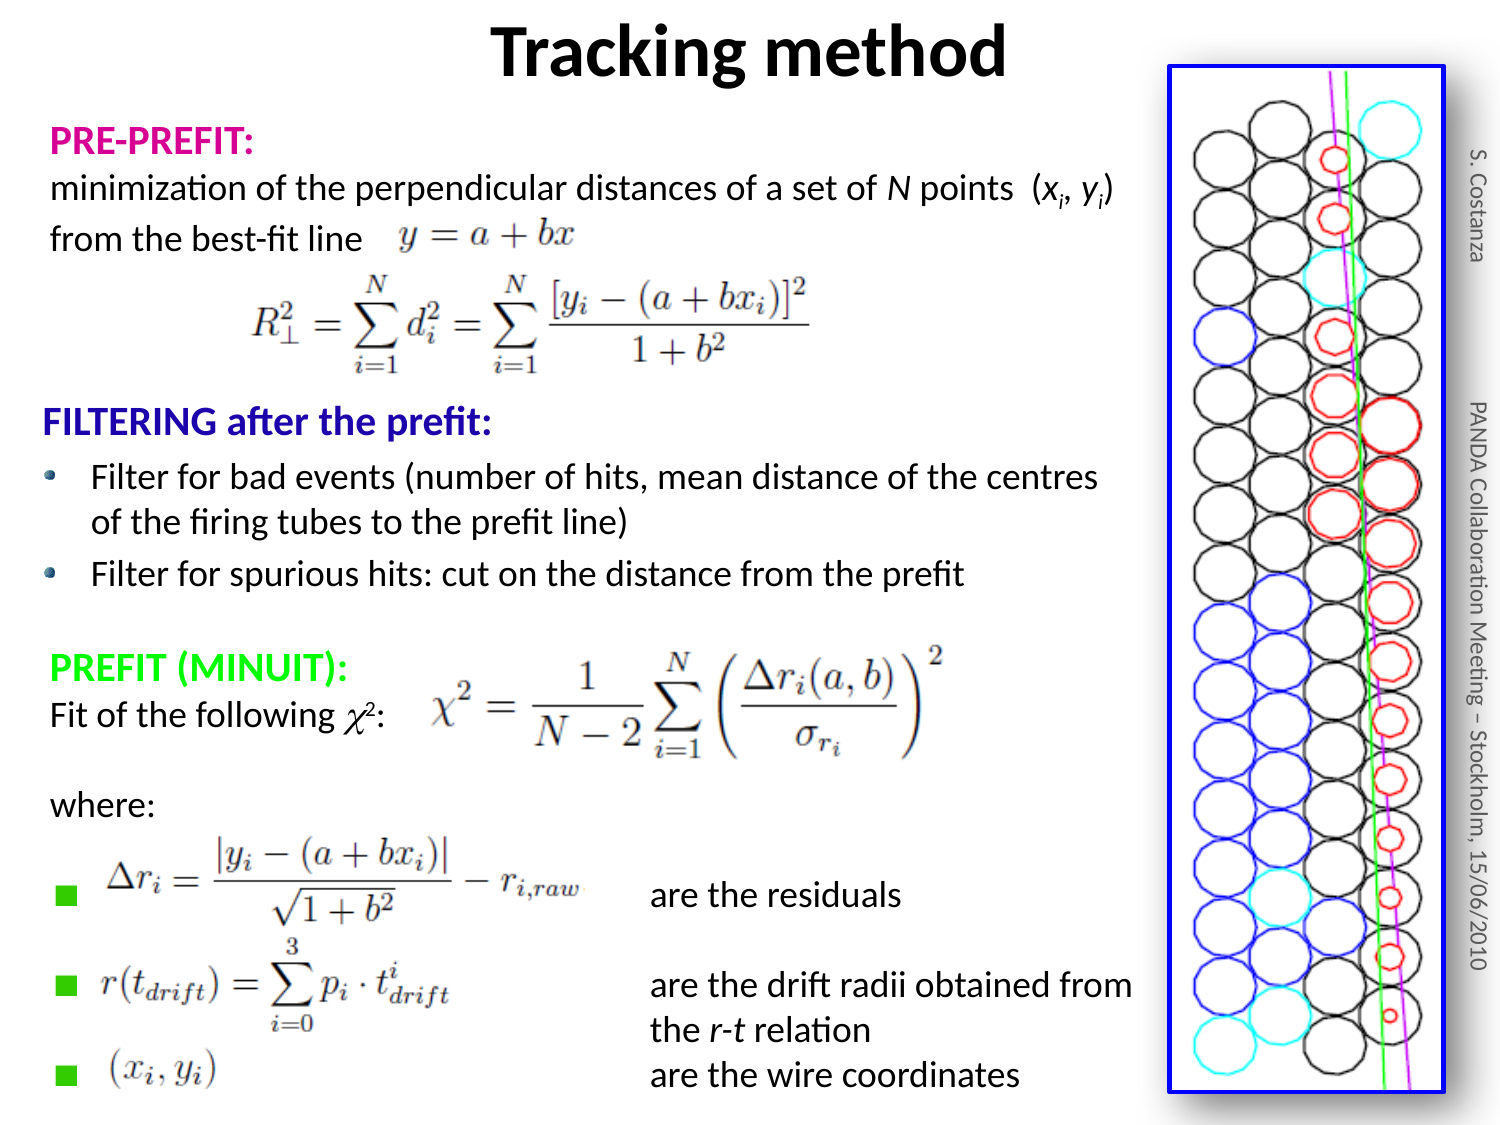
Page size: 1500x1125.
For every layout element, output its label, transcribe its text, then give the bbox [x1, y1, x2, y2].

picture [222, 266, 821, 380]
text_box FILTERING after the prefit: Filter for bad events (number of hits, mean distance of the centres of the firing tubes to the prefit line) Filter for spurious hits: cut on the distance from the prefit [11, 386, 1137, 610]
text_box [34, 632, 1161, 1108]
title Tracking method [75, 0, 1425, 103]
picture [42, 468, 55, 480]
picture [105, 1042, 225, 1096]
footer S. Costanza PANDA Collaboration Meeting – Stockholm, 15/06/2010 [1441, 22, 1500, 1098]
picture [1171, 68, 1442, 1090]
picture [42, 565, 55, 578]
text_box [34, 105, 1161, 263]
